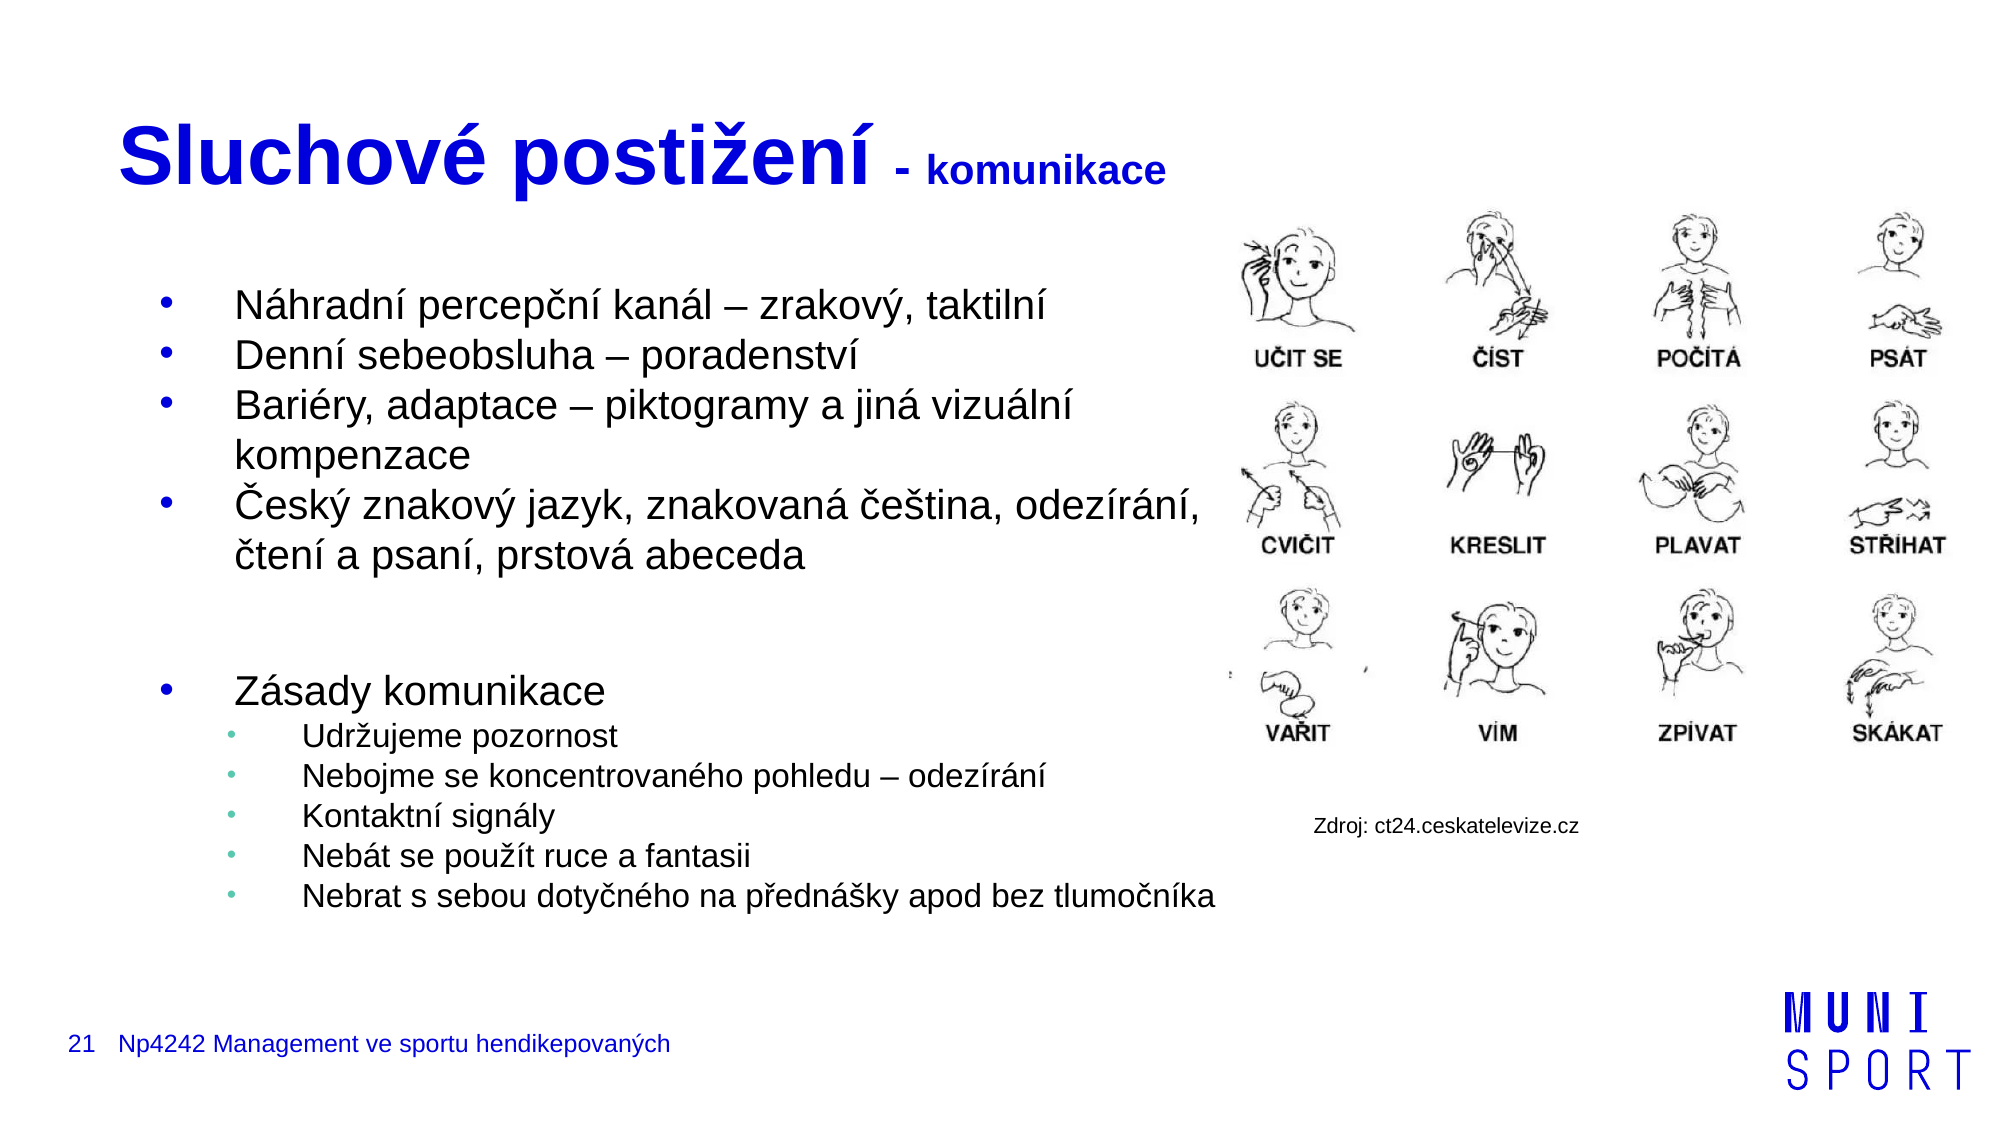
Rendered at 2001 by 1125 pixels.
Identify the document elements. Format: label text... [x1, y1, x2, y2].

picture [1225, 195, 1963, 762]
title Sluchové postižení - komunikace [118, 118, 1883, 193]
text_box Zdroj: ct24.ceskatelevize.cz [1298, 804, 1596, 846]
footer Np4242 Management ve sportu hendikepovaných [118, 1021, 1418, 1063]
list Náhradní percepční kanál – zrakový, taktilní Denní sebeobsluha – poradenství Bariéry, adaptace – piktogramy a jiná vizuální kompenzace Český znakový jazyk, znakovaná čeština, odezírání, čtení a psaní, prstová abeceda Zásady komunikace Udržujeme pozornost Nebojme se koncentrovaného pohledu – odezírání Kontaktní signály Nebát se použít ruce a fantasii Nebrat s sebou dotyčného na přednášky apod bez tlumočníka [118, 277, 1279, 957]
slide_number 21 [67, 1021, 110, 1063]
